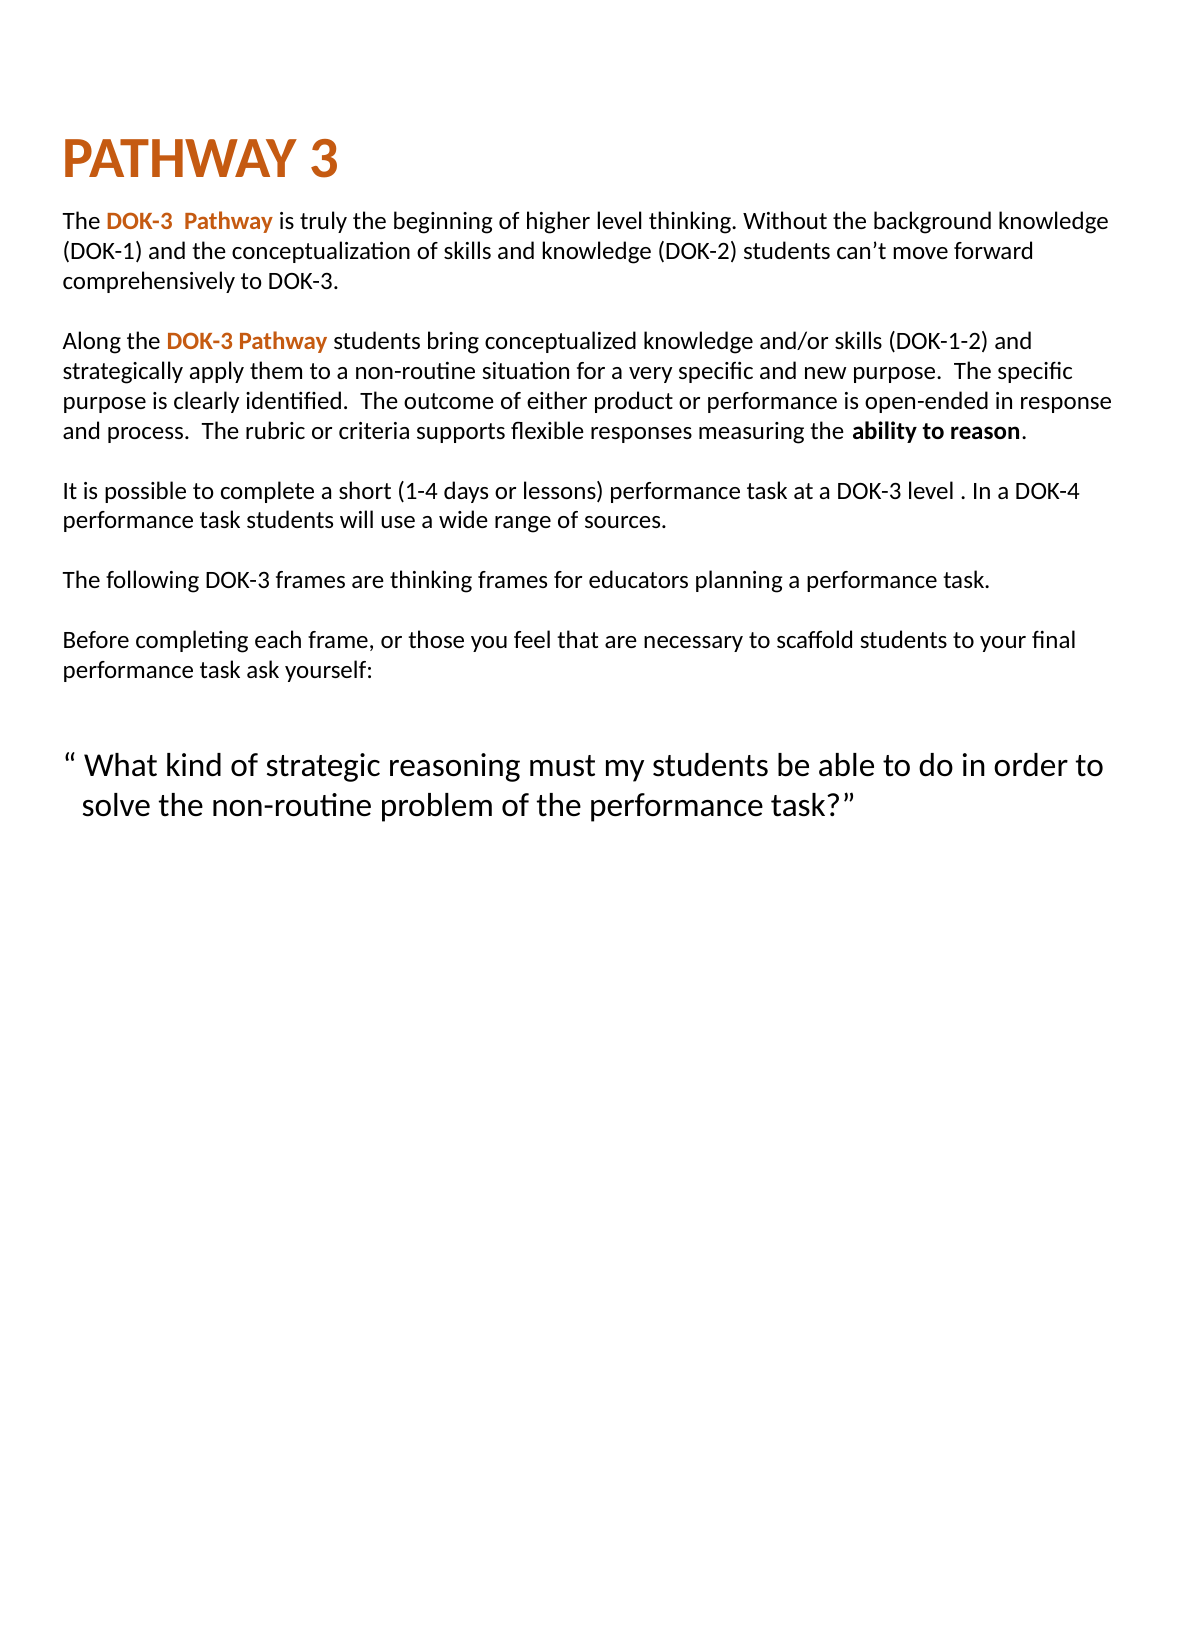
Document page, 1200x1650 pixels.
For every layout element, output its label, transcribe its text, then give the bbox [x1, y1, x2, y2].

text_box PATHWAY 3 [47, 111, 416, 197]
text_box The DOK-3 Pathway is truly the beginning of higher level thinking. Without the background knowledge (DOK-1) and the conceptualization of skills and knowledge (DOK-2) students can’t move forward comprehensively to DOK-3. Along the DOK-3 Pathway students bring conceptualized knowledge and/or skills (DOK-1-2) and strategically apply them to a non-routine situation for a very specific and new purpose. The specific purpose is clearly identified. The outcome of either product or performance is open-ended in response and process. The rubric or criteria supports flexible responses measuring the ability to reason. It is possible to complete a short (1-4 days or lessons) performance task at a DOK-3 level . In a DOK-4 performance task students will use a wide range of sources. The following DOK-3 frames are thinking frames for educators planning a performance task. Before completing each frame, or those you feel that are necessary to scaffold students to your final performance task ask yourself: “ What kind of strategic reasoning must my students be able to do in order to solve the non-routine problem of the performance task?” [47, 197, 1135, 859]
